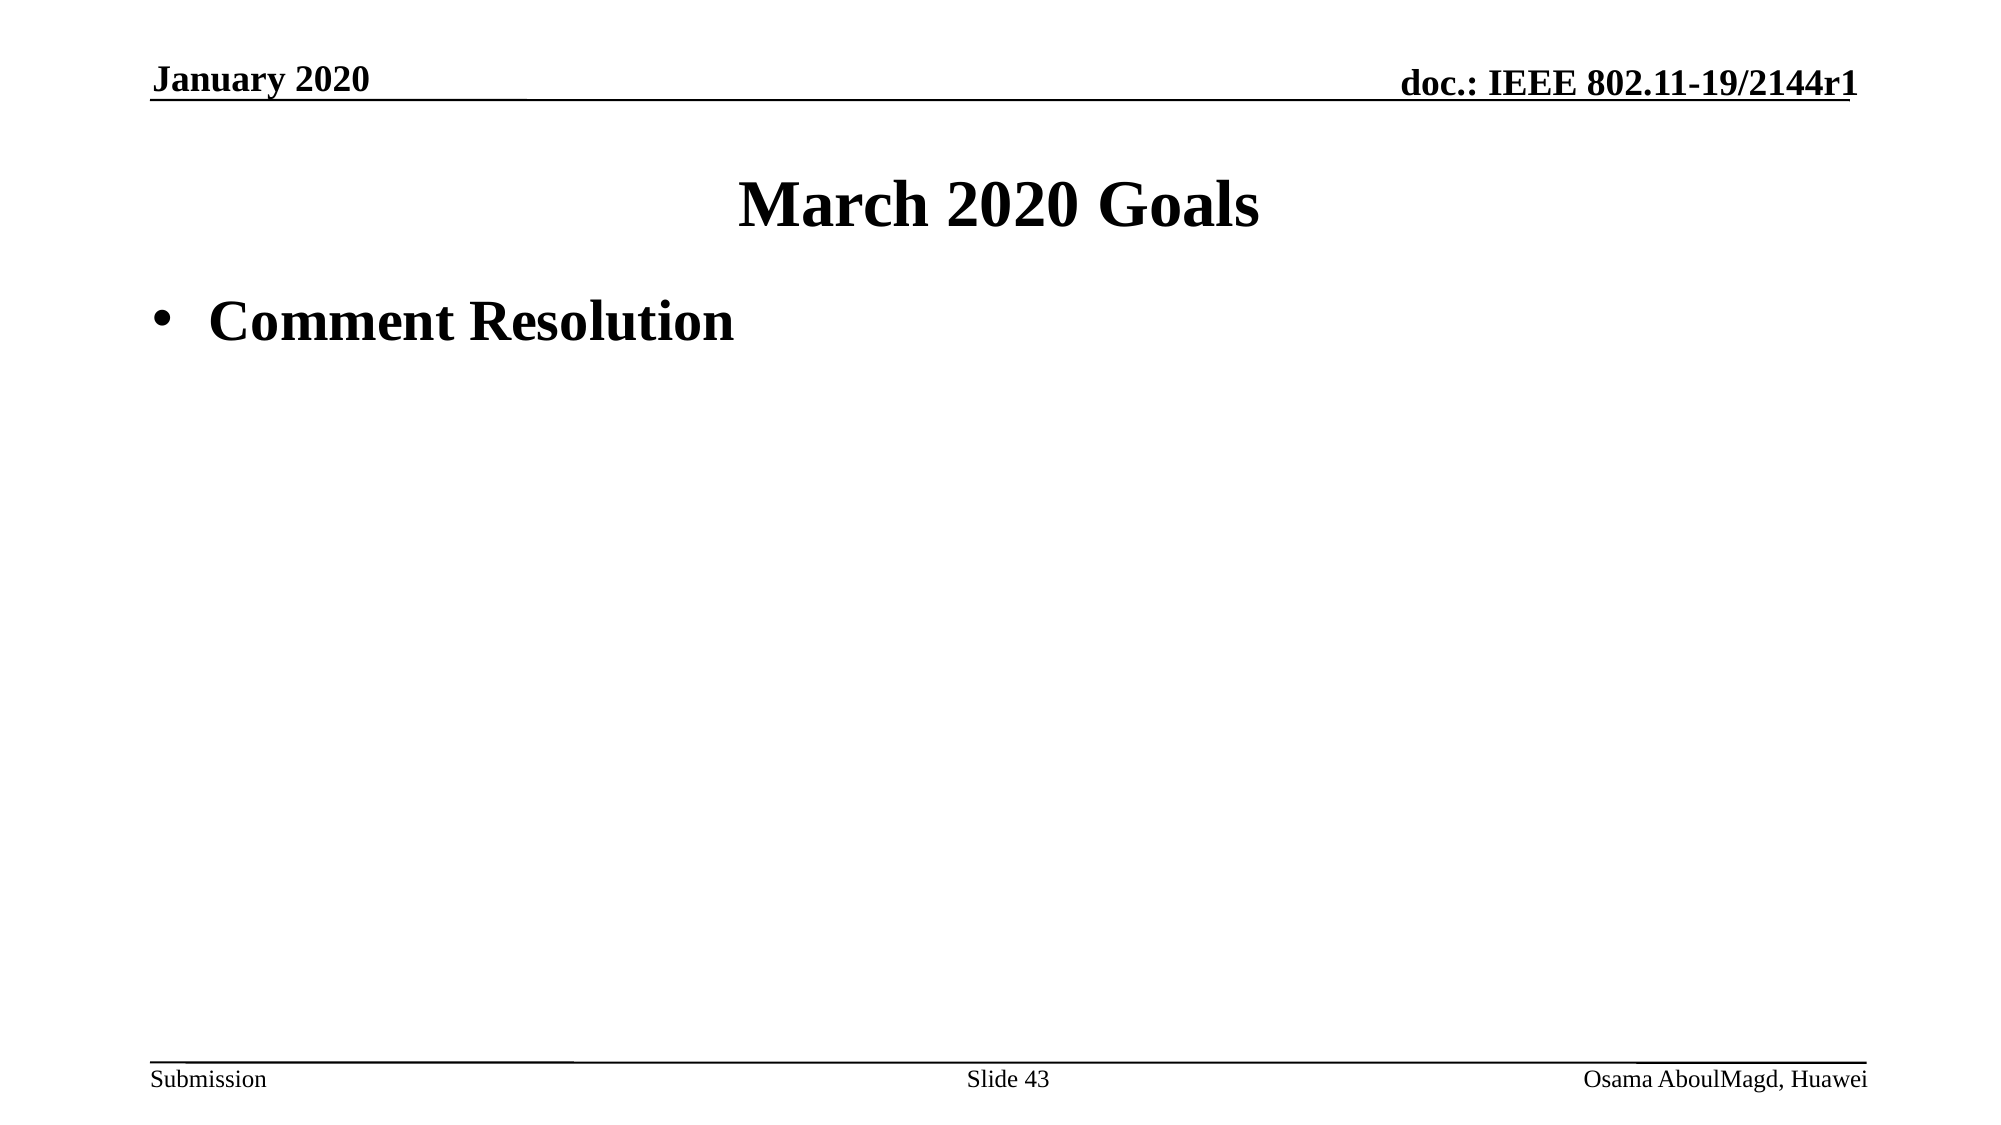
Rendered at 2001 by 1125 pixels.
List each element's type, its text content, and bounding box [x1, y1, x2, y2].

footer Osama AboulMagd, Huawei [1171, 1061, 1869, 1093]
slide_number Slide 43 [950, 1061, 1067, 1123]
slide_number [152, 54, 563, 100]
list Comment Resolution [137, 274, 1863, 1001]
title March 2020 Goals [149, 112, 1850, 274]
